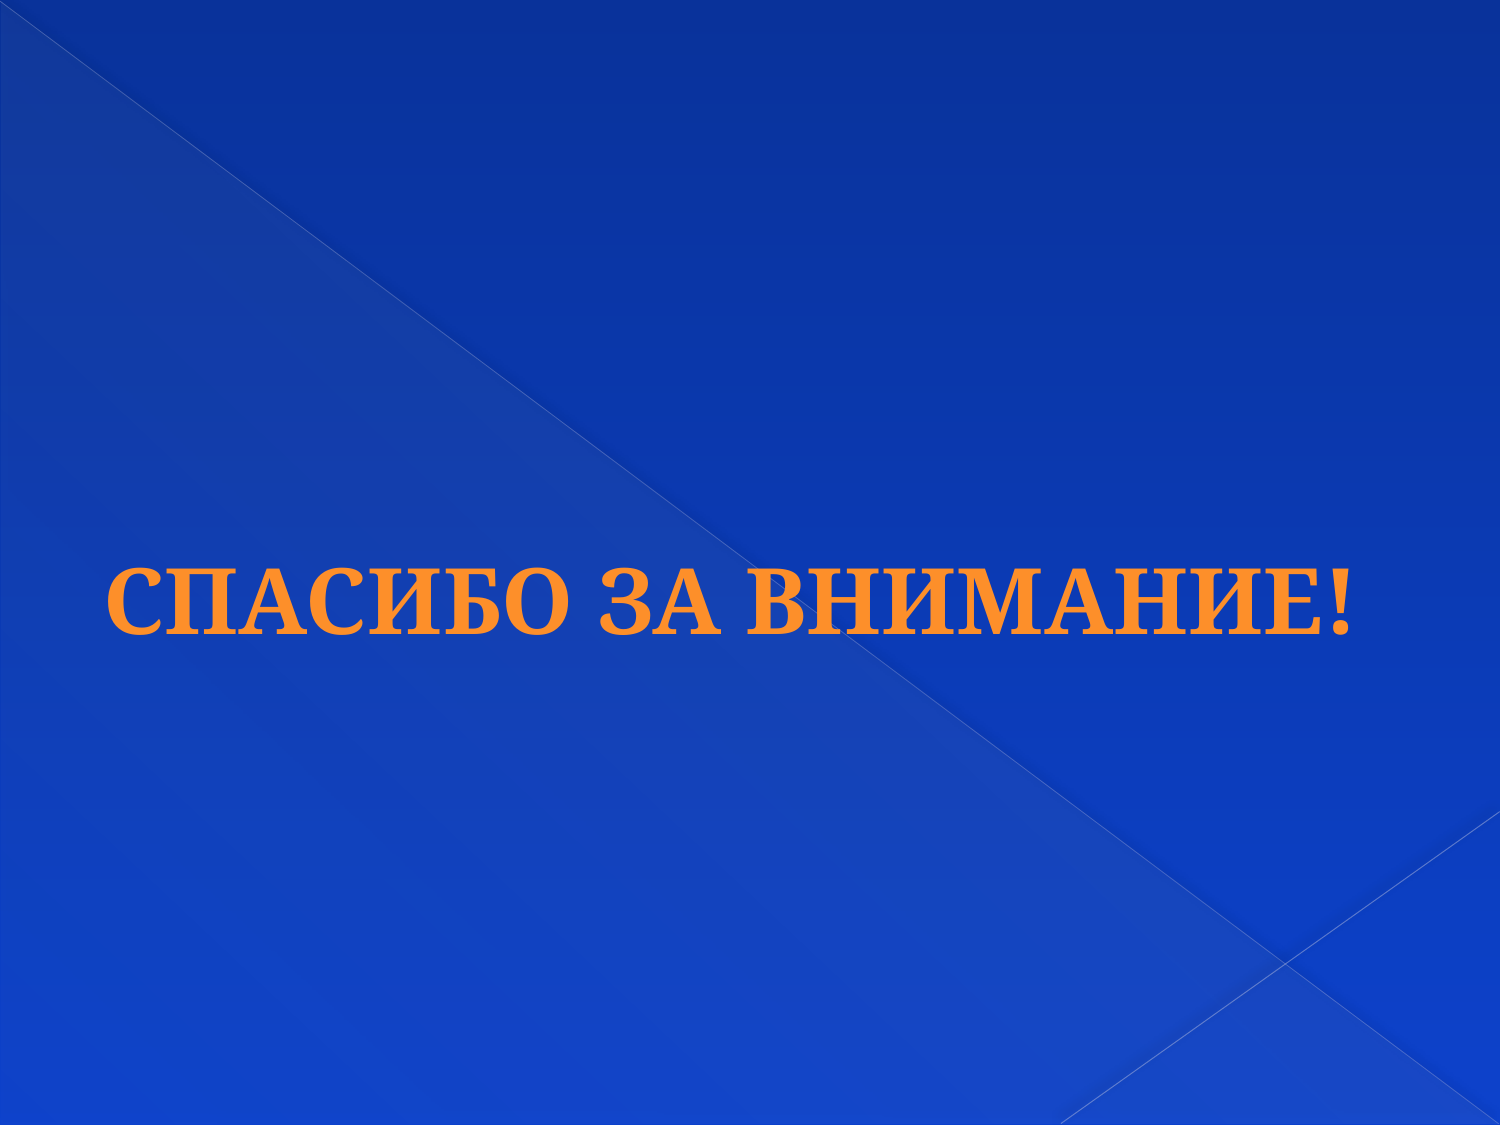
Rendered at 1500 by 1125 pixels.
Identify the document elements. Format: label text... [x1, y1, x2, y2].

text_box Спасибо за внимание! [88, 535, 1459, 660]
